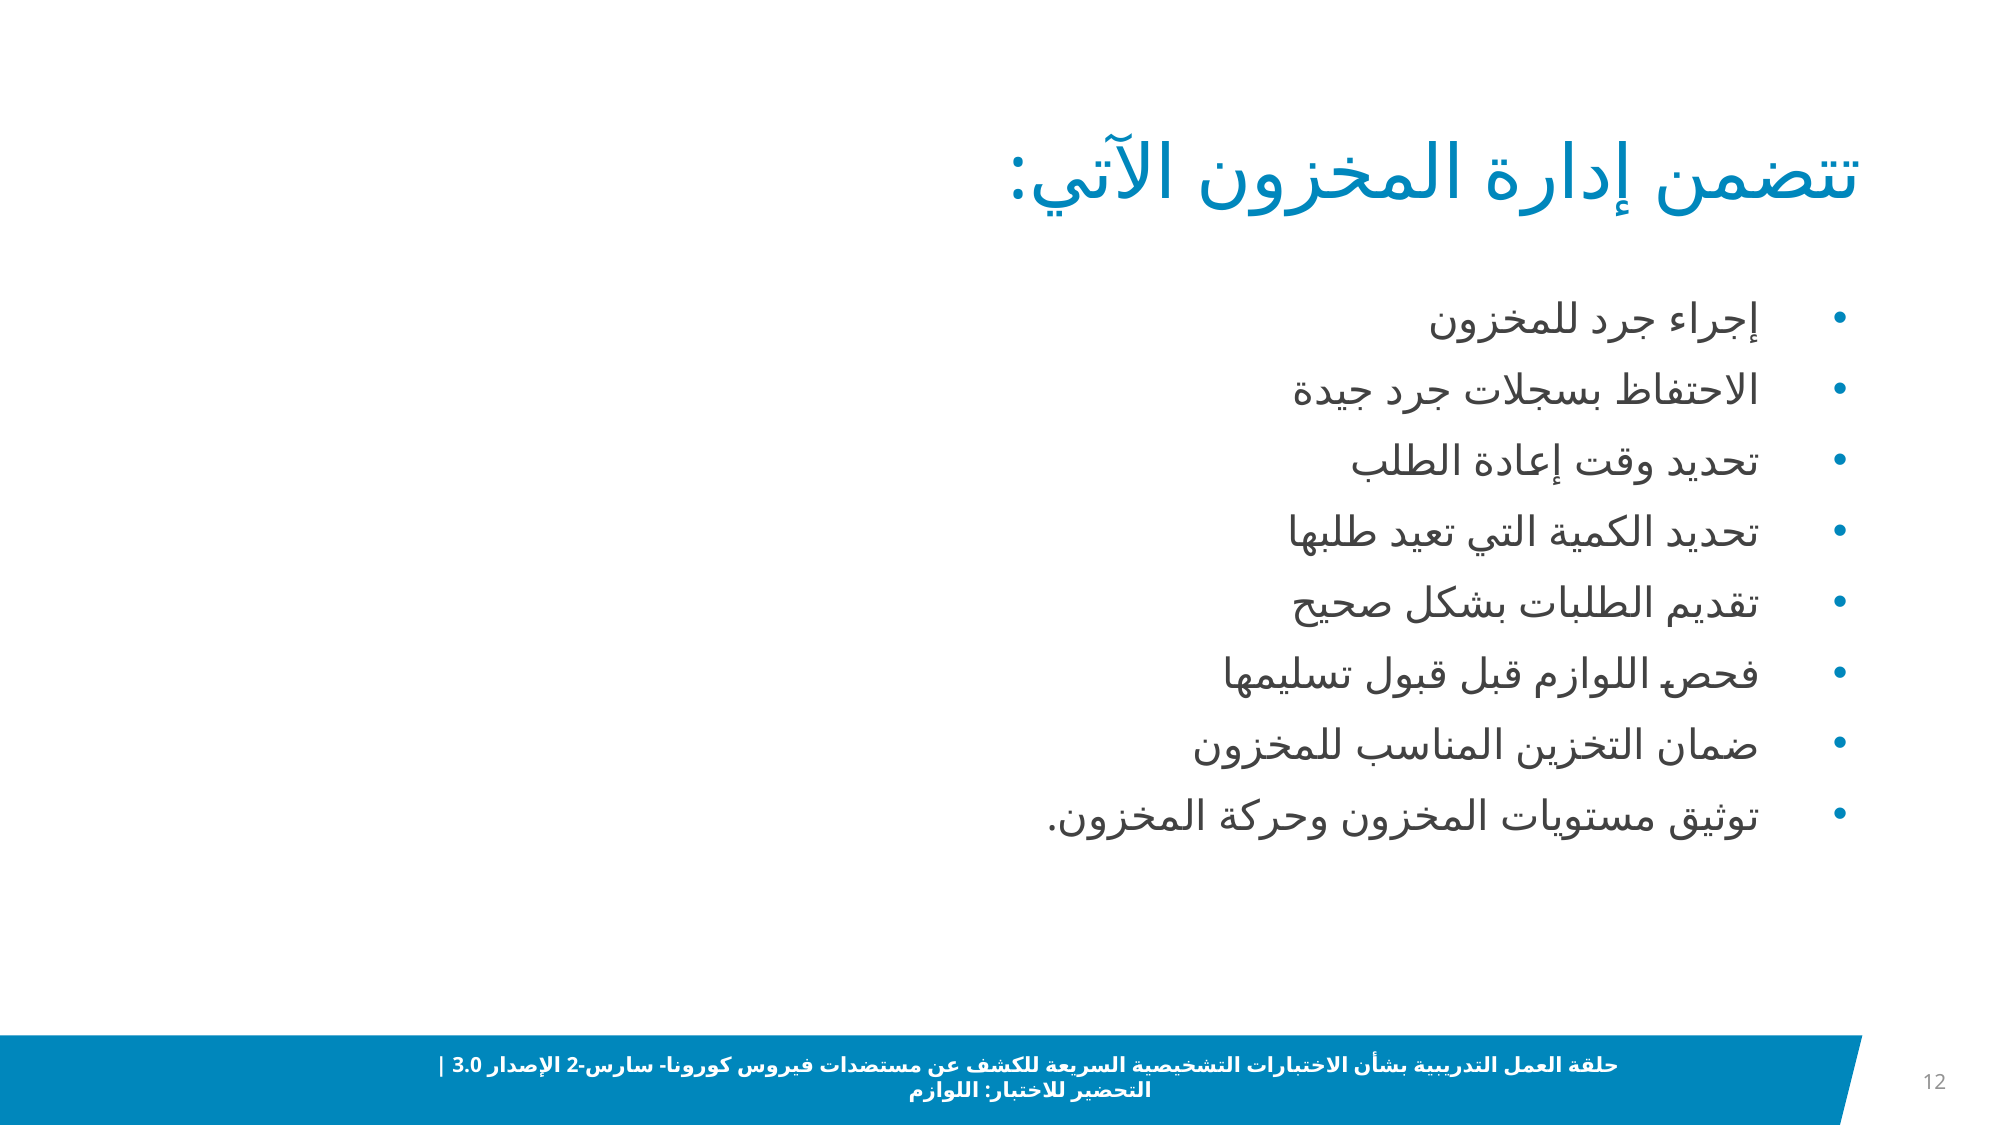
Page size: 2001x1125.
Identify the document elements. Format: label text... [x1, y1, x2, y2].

title تتضمن إدارة المخزون الآتي: [137, 59, 1863, 215]
list إجراء جرد للمخزون الاحتفاظ بسجلات جرد جيدة تحديد وقت إعادة الطلب تحديد الكمية التي تعيد طلبها تقديم الطلبات بشكل صحيح فحص اللوازم قبل قبول تسليمها ضمان التخزين المناسب للمخزون توثيق مستويات المخزون وحركة المخزون. [137, 284, 1863, 1014]
footer حلقة العمل التدريبية بشأن الاختبارات التشخيصية السريعة للكشف عن مستضدات فيروس كورونا- سارس-2 الإصدار 3.0 | التحضير للاختبار: اللوازم [427, 1035, 1628, 1118]
slide_number 12 [1862, 1035, 1947, 1125]
